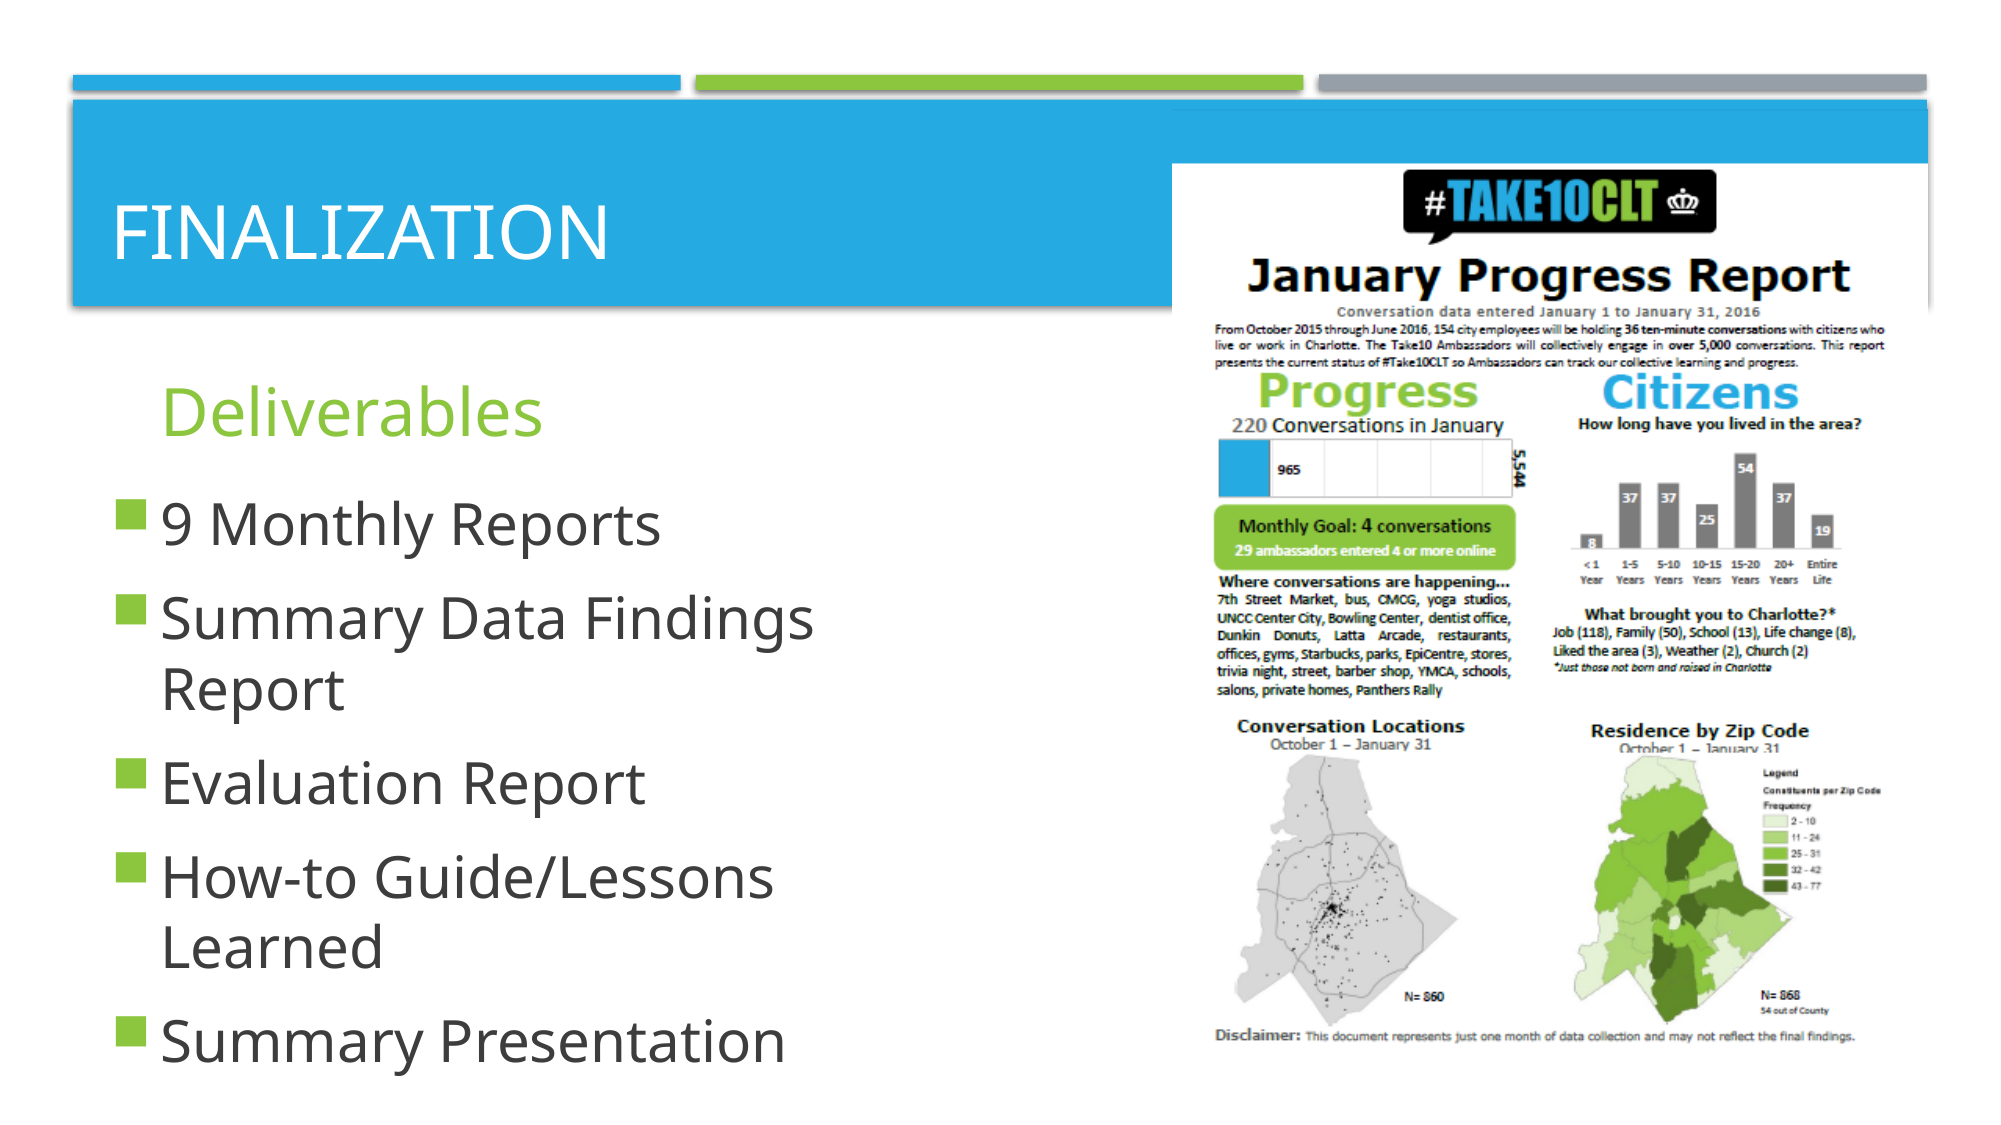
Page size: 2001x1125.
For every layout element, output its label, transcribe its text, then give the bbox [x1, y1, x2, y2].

list Deliverables [145, 369, 980, 458]
list 9 Monthly Reports Summary Data Findings Report Evaluation Report How-to Guide/Lessons Learned Summary Presentation [95, 479, 980, 962]
title Finalization [95, 119, 1166, 282]
picture [1172, 108, 1928, 1076]
